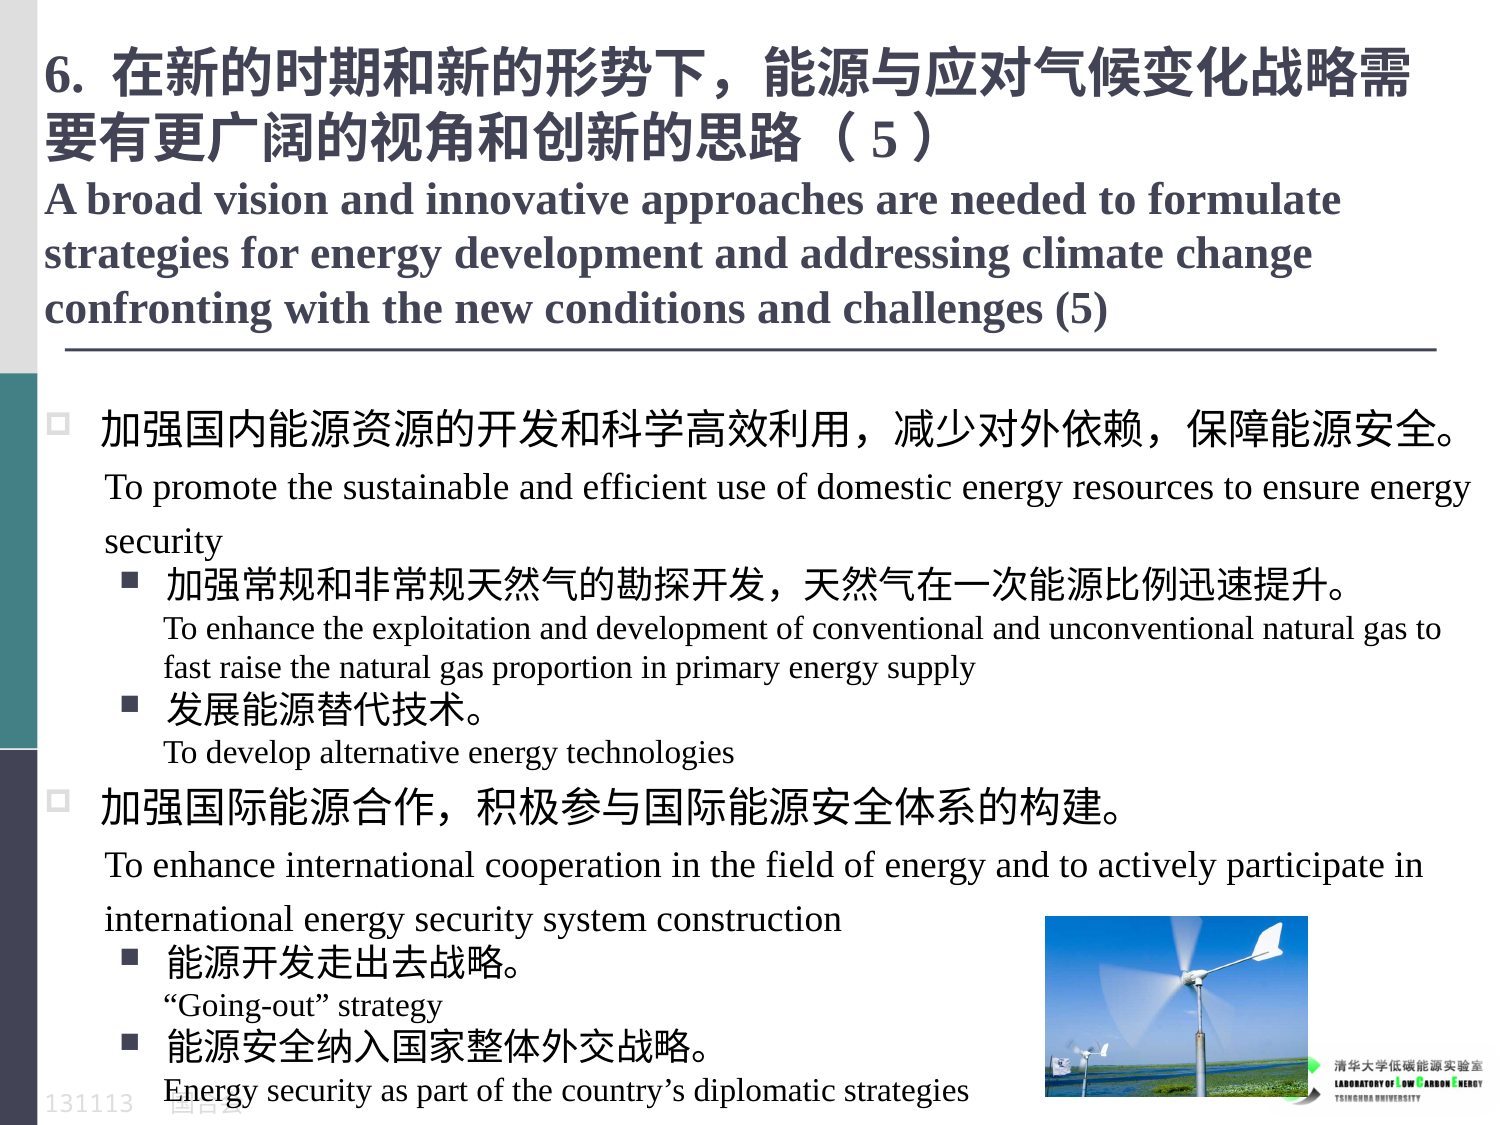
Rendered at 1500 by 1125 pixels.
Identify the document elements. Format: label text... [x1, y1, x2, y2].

list 加强国内能源资源的开发和科学高效利用，减少对外依赖，保障能源安全。 To promote the sustainable and efficient use of domestic energy resources to ensure energy security 加强常规和非常规天然气的勘探开发，天然气在一次能源比例迅速提升。 To enhance the exploitation and development of conventional and unconventional natural gas to fast raise the natural gas proportion in primary energy supply 发展能源替代技术。 To develop alternative energy technologies 加强国际能源合作，积极参与国际能源安全体系的构建。 To enhance international cooperation in the field of energy and to actively participate in international energy security system construction 能源开发走出去战略。 “Going-out” strategy 能源安全纳入国家整体外交战略。 Energy security as part of the country’s diplomatic strategies [29, 385, 1500, 728]
picture [1045, 916, 1471, 1098]
text_box 6. 在新的时期和新的形势下，能源与应对气候变化战略需要有更广阔的视角和创新的思路（5） A broad vision and innovative approaches are needed to formulate strategies for energy development and addressing climate change confronting with the new conditions and challenges (5) [29, 30, 1483, 256]
